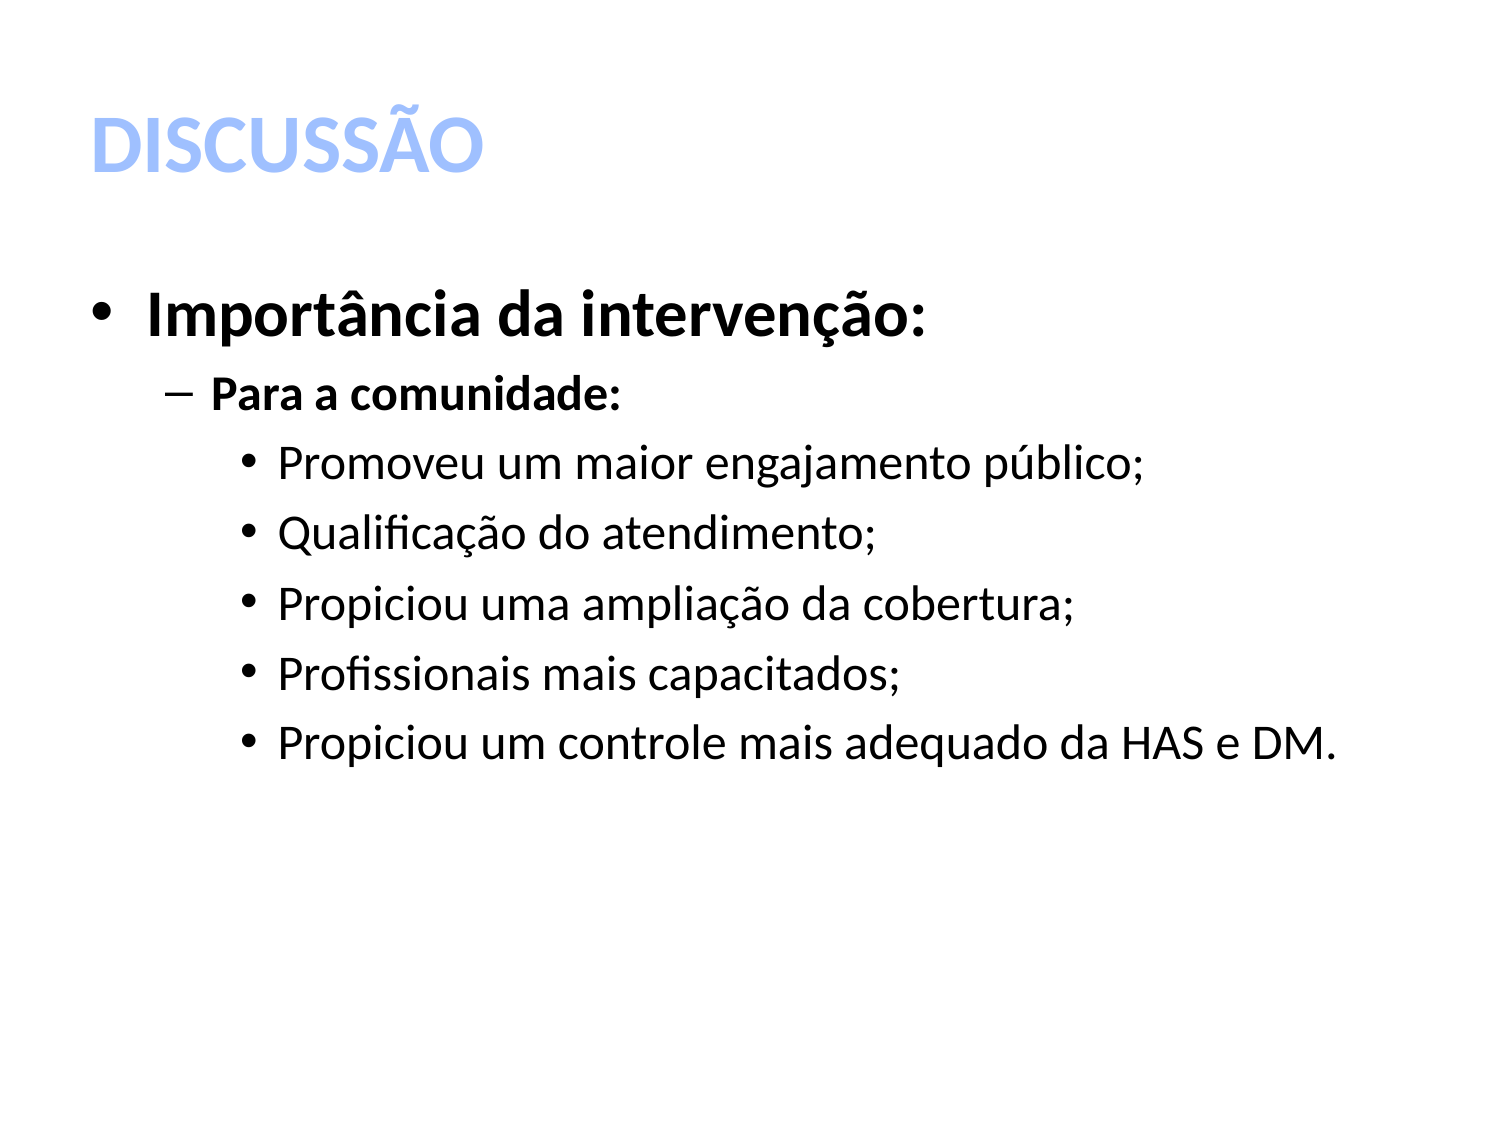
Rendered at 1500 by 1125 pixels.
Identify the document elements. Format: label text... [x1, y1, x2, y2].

list Importância da intervenção: Para a comunidade: Promoveu um maior engajamento público; Qualificação do atendimento; Propiciou uma ampliação da cobertura; Profissionais mais capacitados; Propiciou um controle mais adequado da HAS e DM. [75, 262, 1425, 1005]
title DISCUSSÃO [75, 45, 1425, 233]
